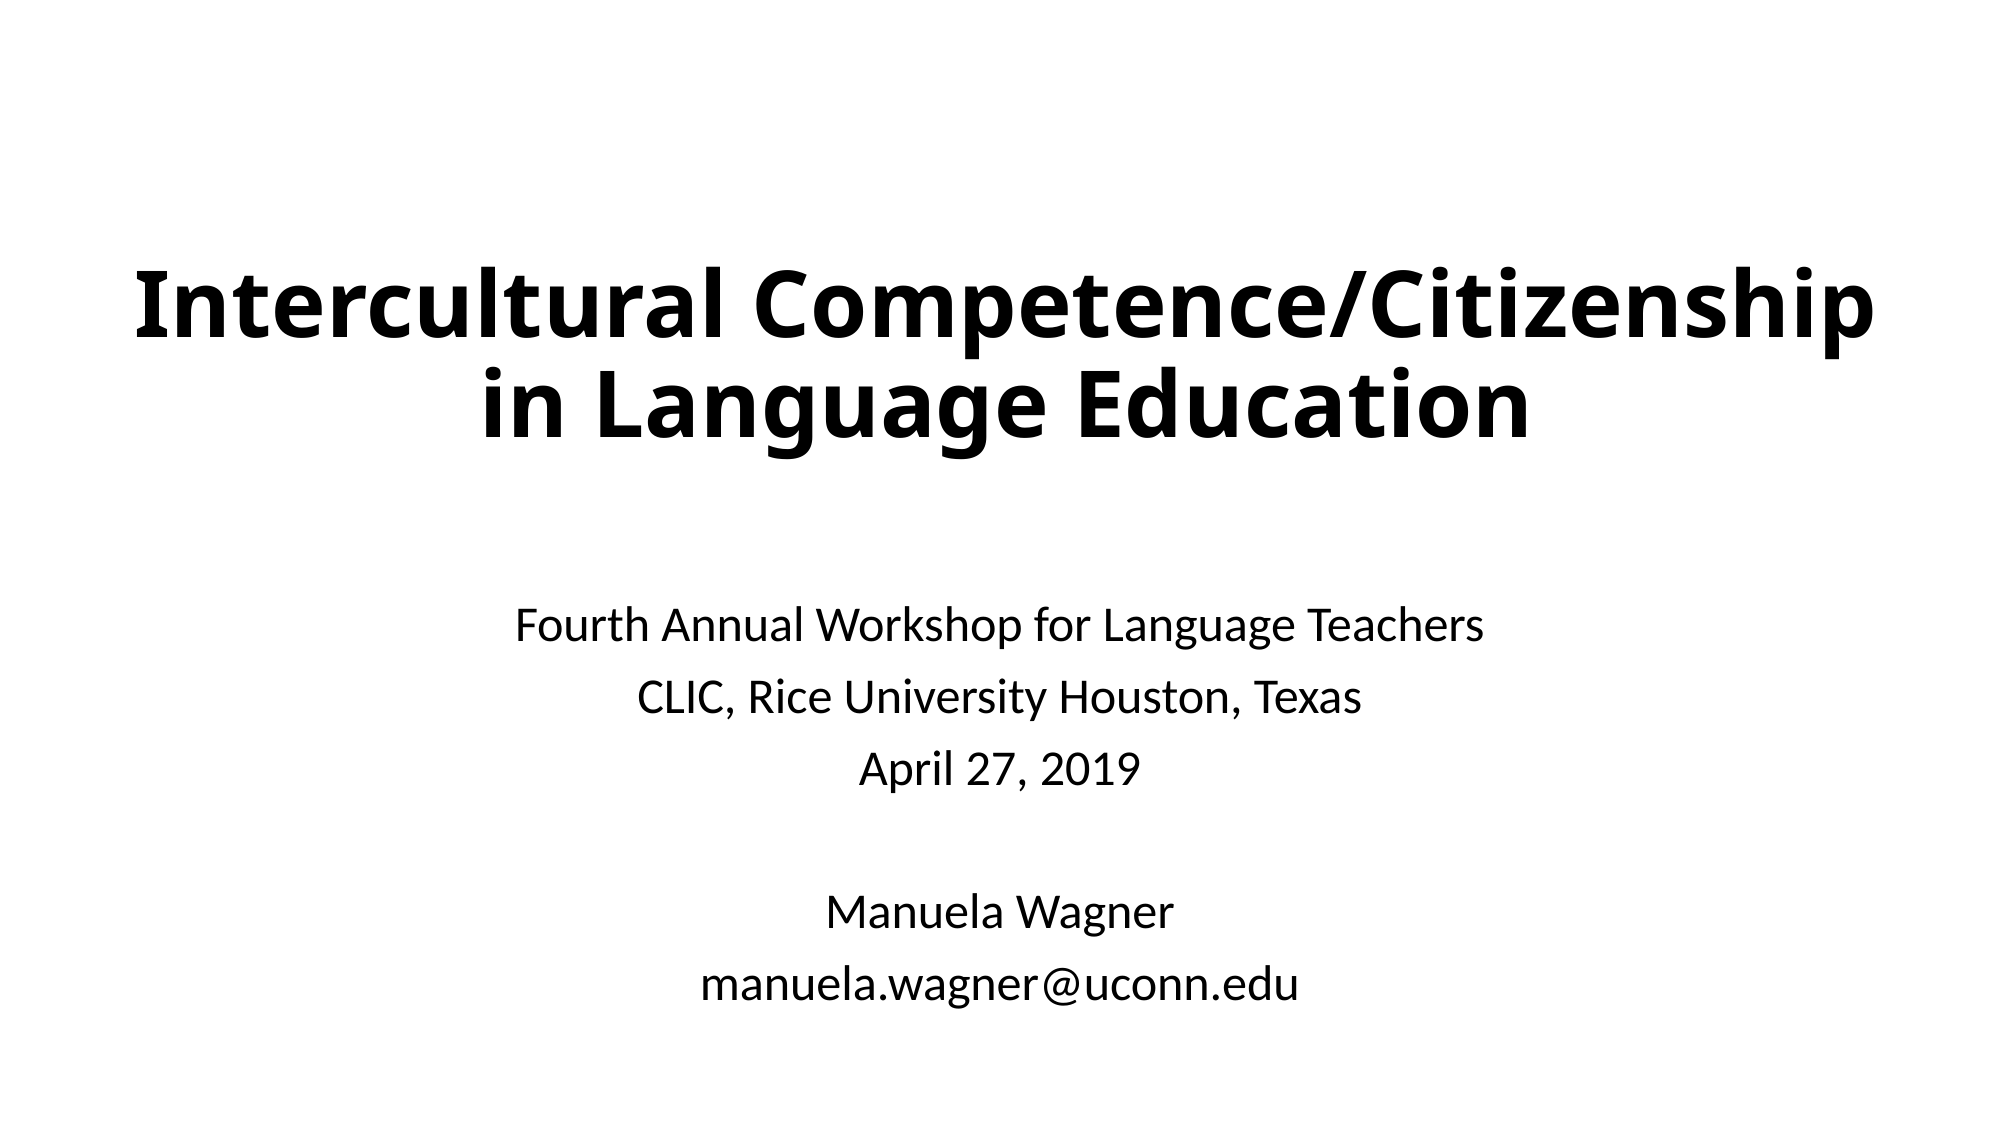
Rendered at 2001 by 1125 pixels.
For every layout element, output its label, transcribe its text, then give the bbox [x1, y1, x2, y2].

title Intercultural Competence/Citizenship in Language Education [97, 184, 1917, 576]
subtitle Fourth Annual Workshop for Language Teachers CLIC, Rice University Houston, Texas April 27, 2019 Manuela Wagner manuela.wagner@uconn.edu [249, 590, 1750, 1024]
